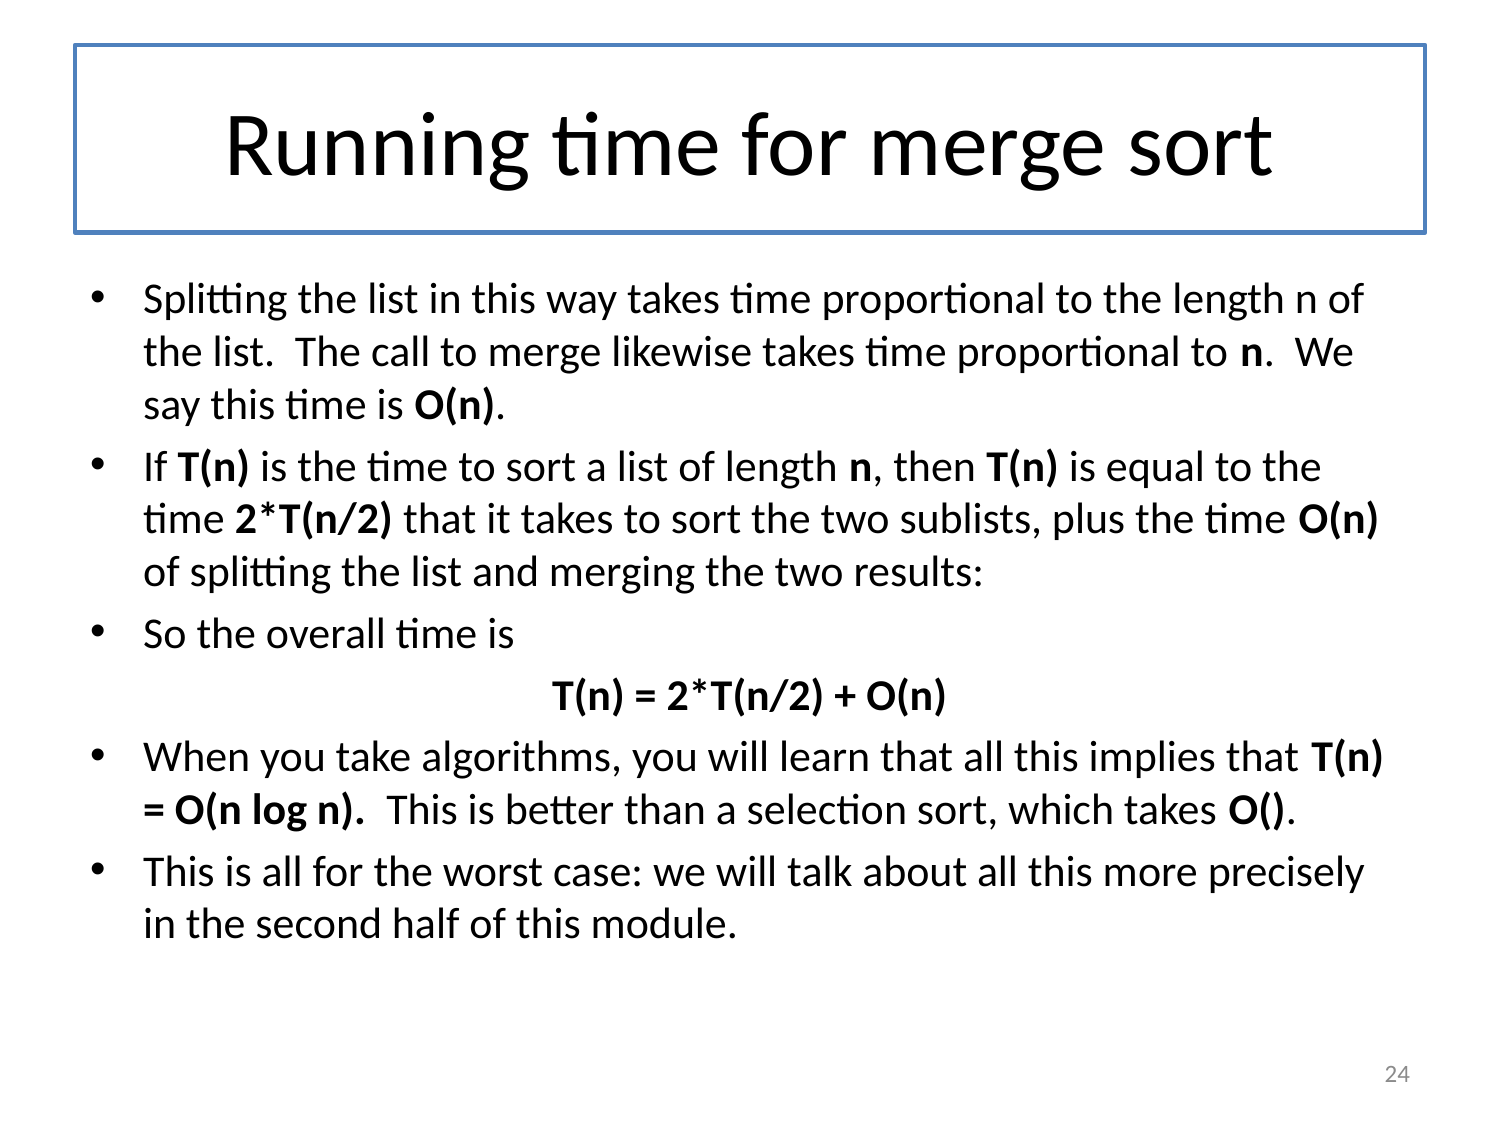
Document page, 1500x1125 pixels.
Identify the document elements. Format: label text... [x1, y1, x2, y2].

slide_number 24 [1074, 1042, 1425, 1103]
title Running time for merge sort [73, 43, 1427, 235]
